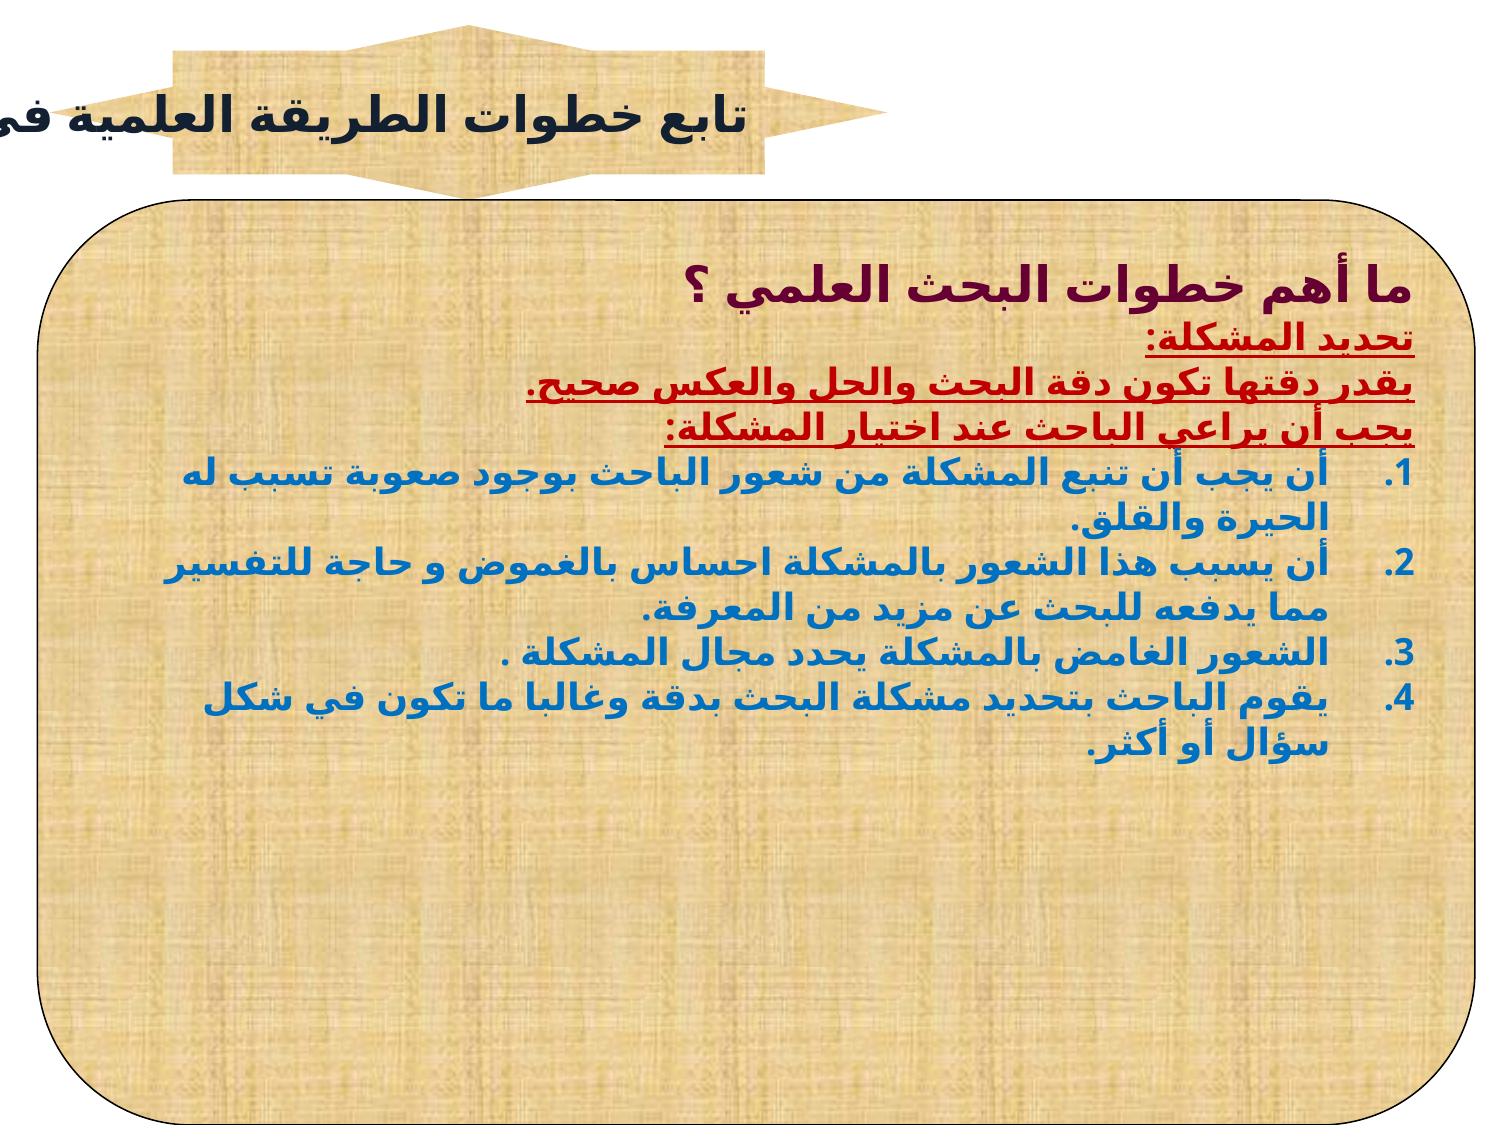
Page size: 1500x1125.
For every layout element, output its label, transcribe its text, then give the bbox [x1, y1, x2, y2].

text_box ما أهم خطوات البحث العلمي ؟ تحديد المشكلة: بقدر دقتها تكون دقة البحث والحل والعكس صحيح. يجب أن يراعي الباحث عند اختيار المشكلة: أن يجب أن تنبع المشكلة من شعور الباحث بوجود صعوبة تسبب له الحيرة والقلق. أن يسبب هذا الشعور بالمشكلة احساس بالغموض و حاجة للتفسير مما يدفعه للبحث عن مزيد من المعرفة. الشعور الغامض بالمشكلة يحدد مجال المشكلة . يقوم الباحث بتحديد مشكلة البحث بدقة وغالبا ما تكون في شكل سؤال أو أكثر. [37, 199, 1475, 1125]
text_box تابع خطوات الطريقة العلمية في البحث [49, 24, 888, 199]
